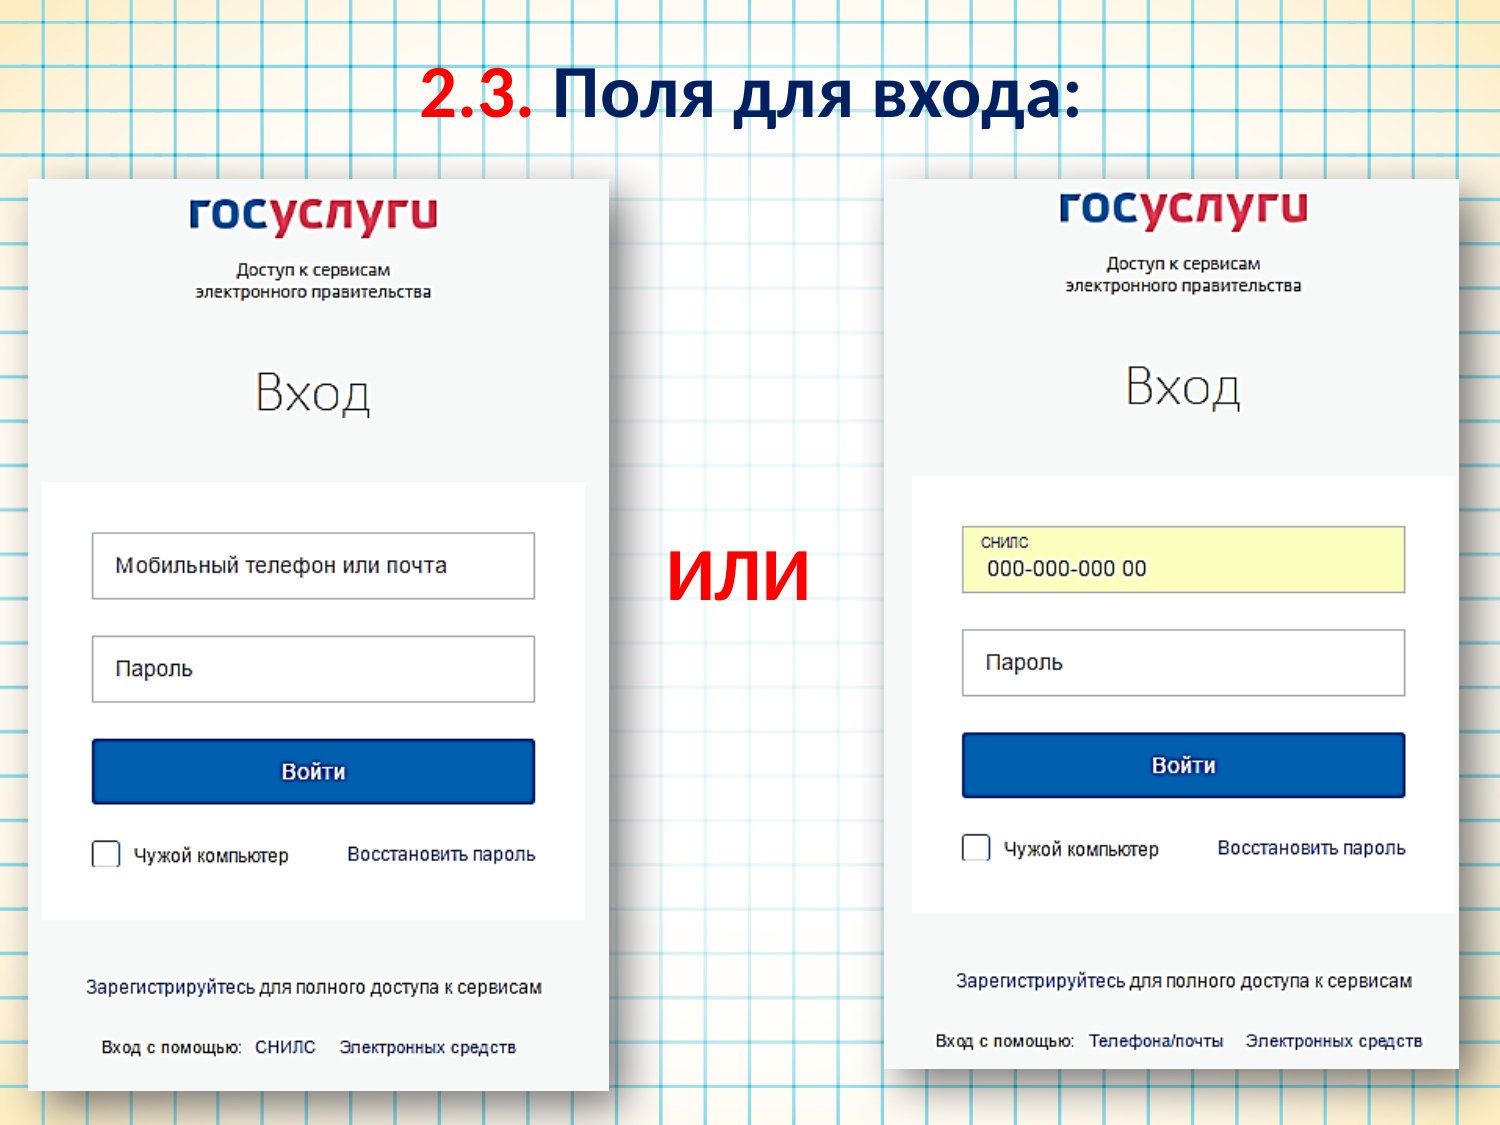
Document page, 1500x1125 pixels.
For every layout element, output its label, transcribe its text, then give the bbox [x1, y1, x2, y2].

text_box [28, 179, 1459, 1091]
picture [0, 0, 1500, 1125]
text_box 2.3. Поля для входа: [44, 35, 1459, 140]
